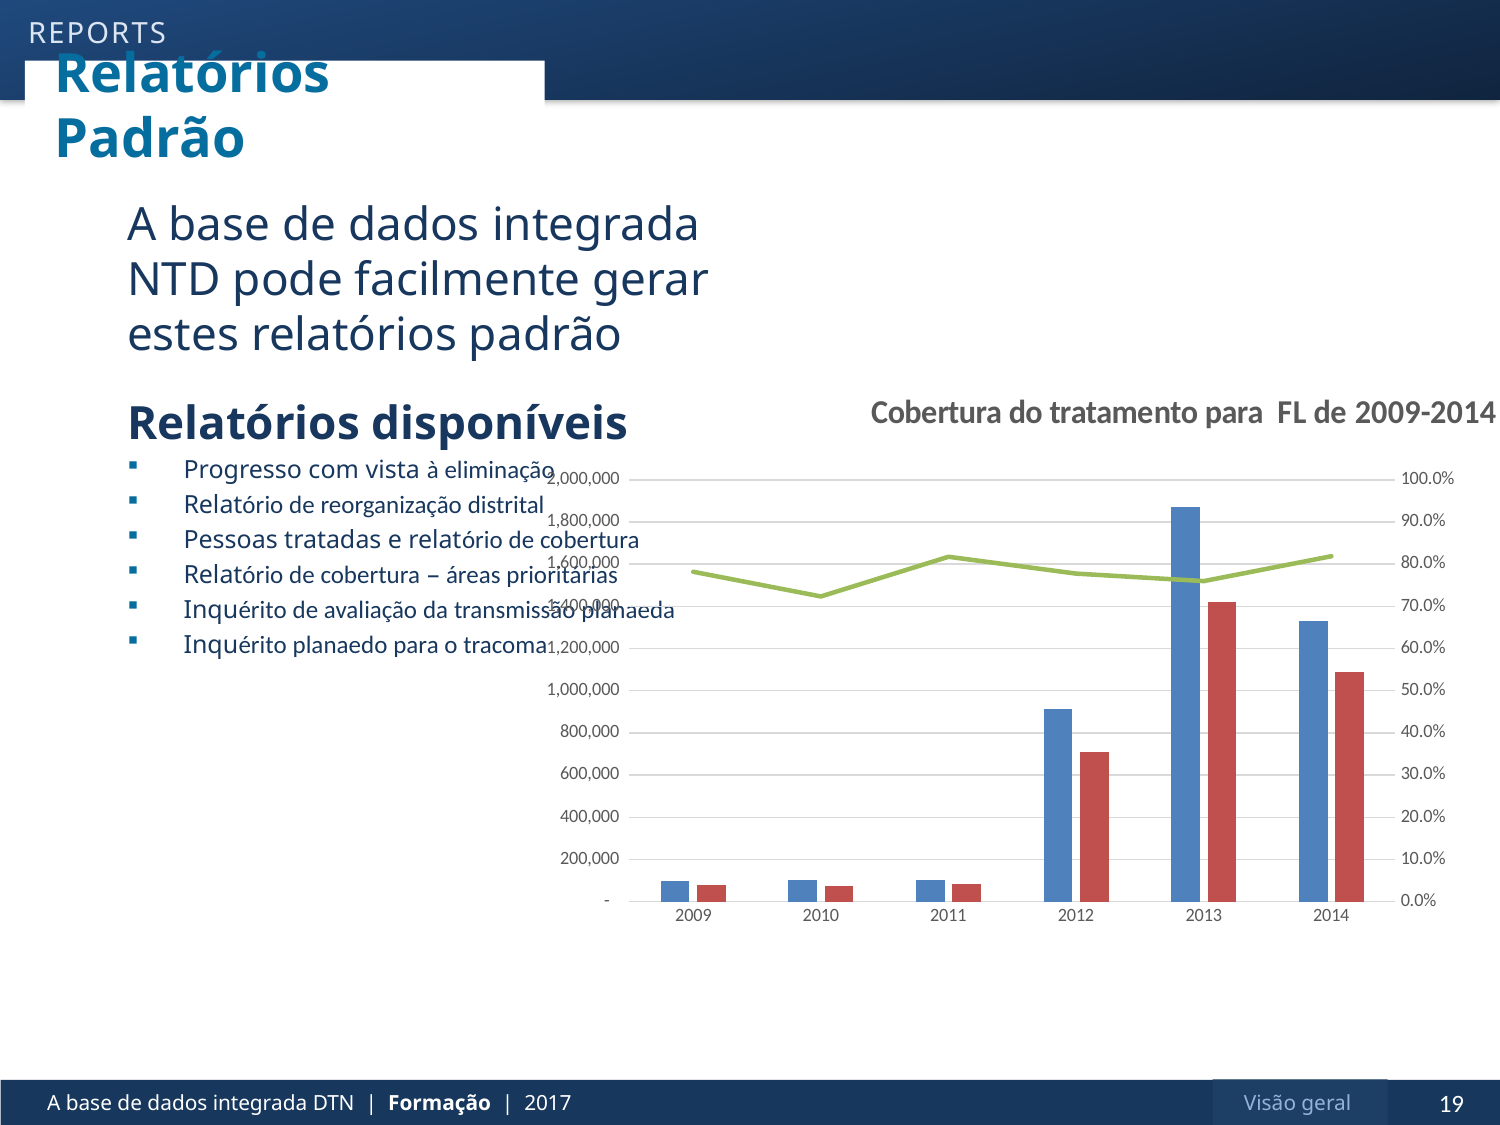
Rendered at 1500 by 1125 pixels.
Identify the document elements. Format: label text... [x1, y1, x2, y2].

title Relatórios Padrão [24, 60, 545, 146]
chart [522, 387, 1500, 938]
list reports [28, 6, 313, 58]
list A base de dados integrada NTD pode facilmente gerar estes relatórios padrão Relatórios disponíveis Progresso com vista à eliminação Relatório de reorganização distrital Pessoas tratadas e relatório de cobertura Relatório de cobertura – áreas prioritárias Inquérito de avaliação da transmissão planaeda Inquérito planaedo para o tracoma [112, 187, 763, 963]
